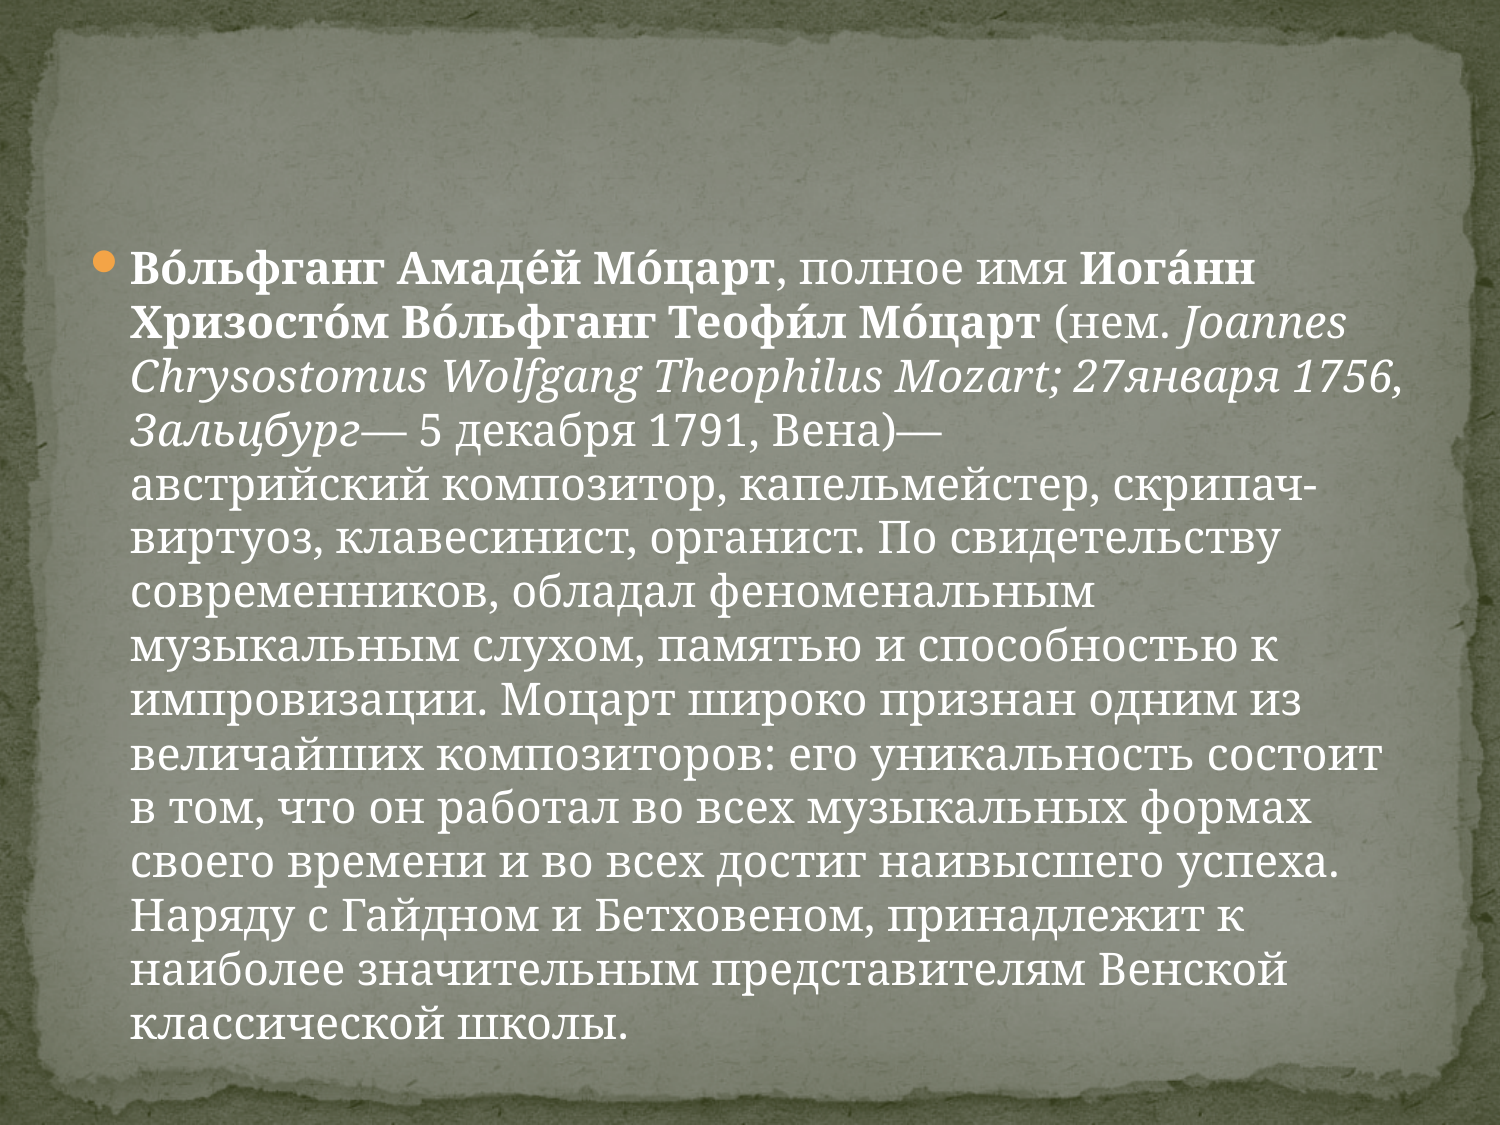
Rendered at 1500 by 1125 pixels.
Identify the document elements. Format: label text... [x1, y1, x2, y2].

list Во́льфганг Амаде́й Мо́царт, полное имя Иога́нн Хризосто́м Во́льфганг Теофи́л Мо́царт (нем. Joannes Chrysostomus Wolfgang Theophilus Mozart; 27января 1756, Зальцбург— 5 декабря 1791, Вена)— австрийский композитор, капельмейстер, скрипач-виртуоз, клавесинист, органист. По свидетельству современников, обладал феноменальным музыкальным слухом, памятью и способностью к импровизации. Моцарт широко признан одним из величайших композиторов: его уникальность состоит в том, что он работал во всех музыкальных формах своего времени и во всех достиг наивысшего успеха. Наряду с Гайдном и Бетховеном, принадлежит к наиболее значительным представителям Венской классической школы. [75, 231, 1425, 1071]
